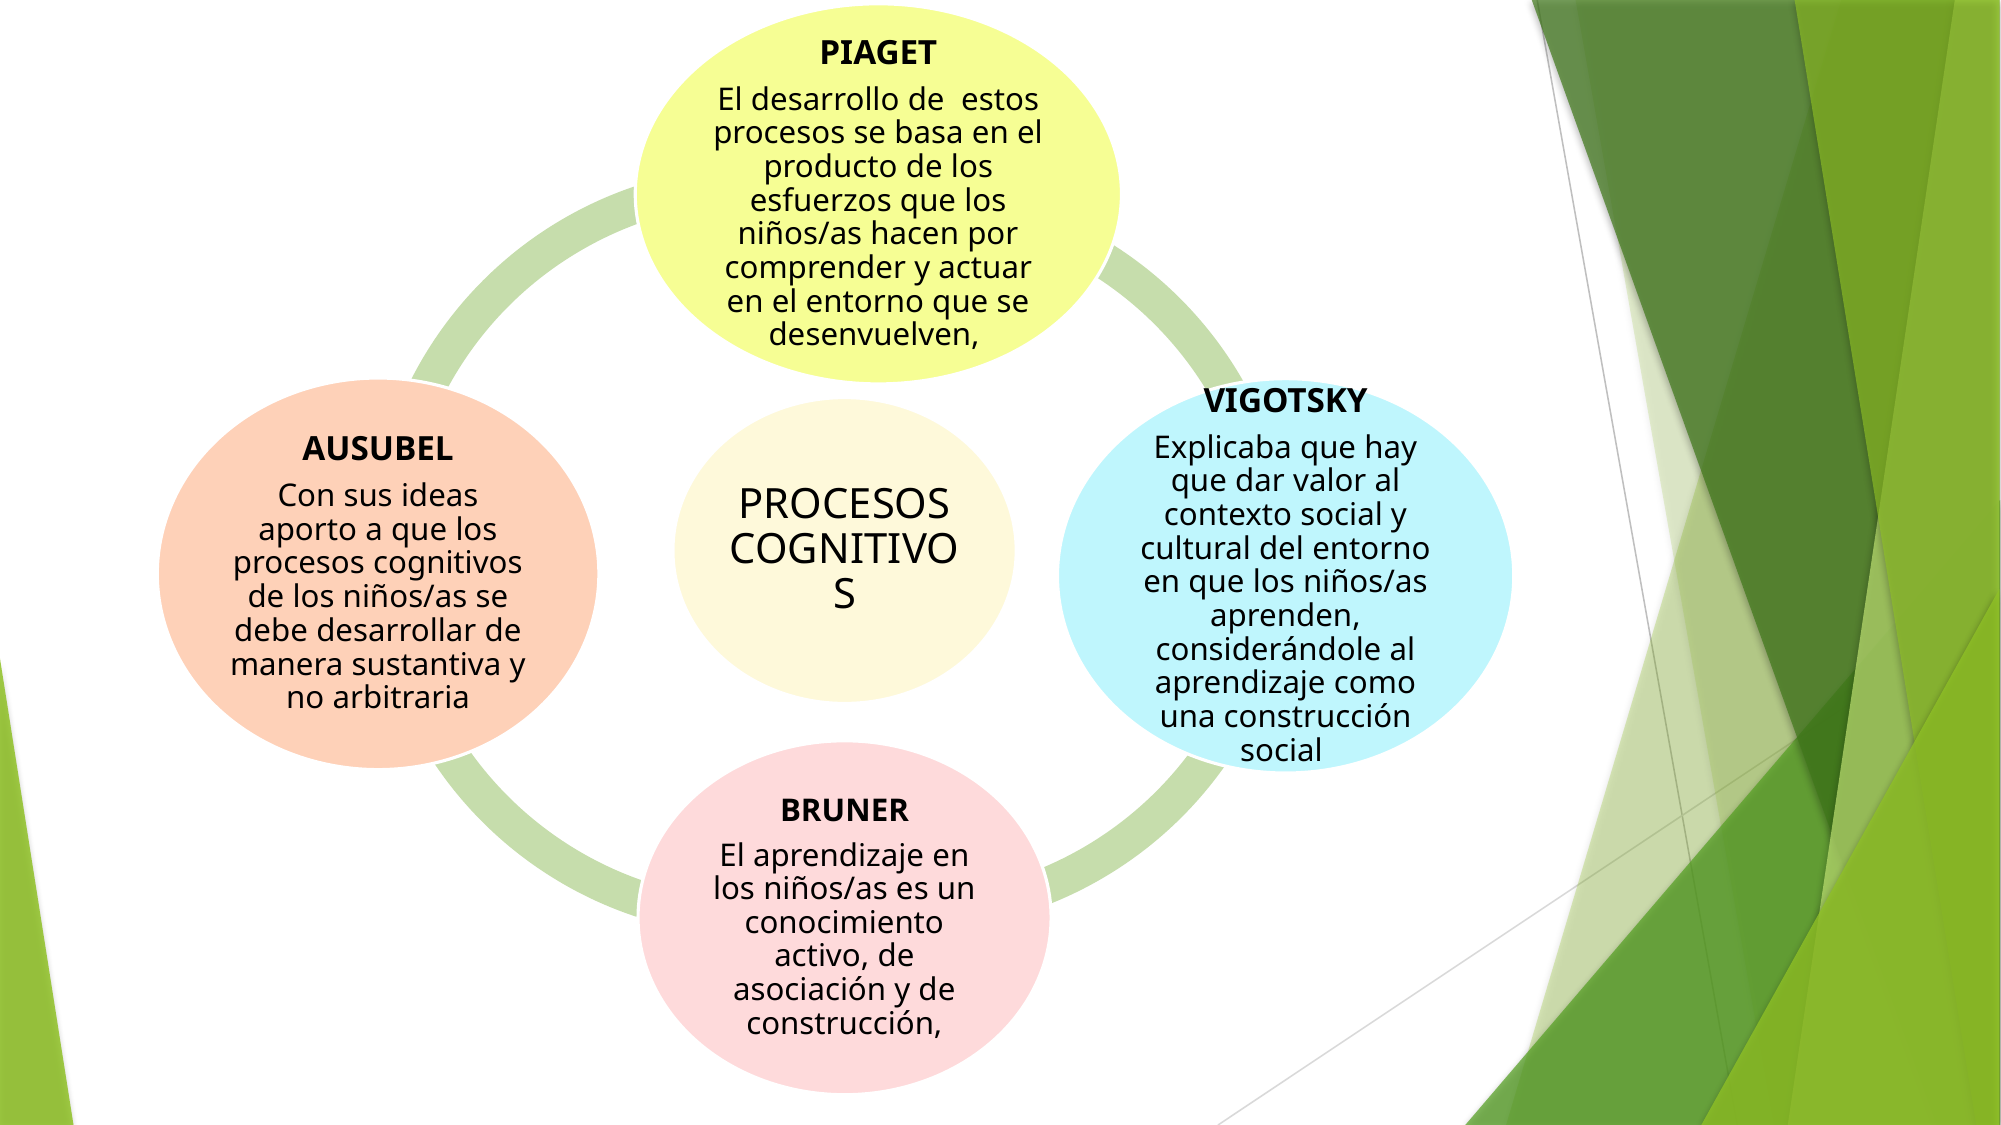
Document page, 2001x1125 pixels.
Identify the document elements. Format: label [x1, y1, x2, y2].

text_box [43, 60, 1771, 1078]
